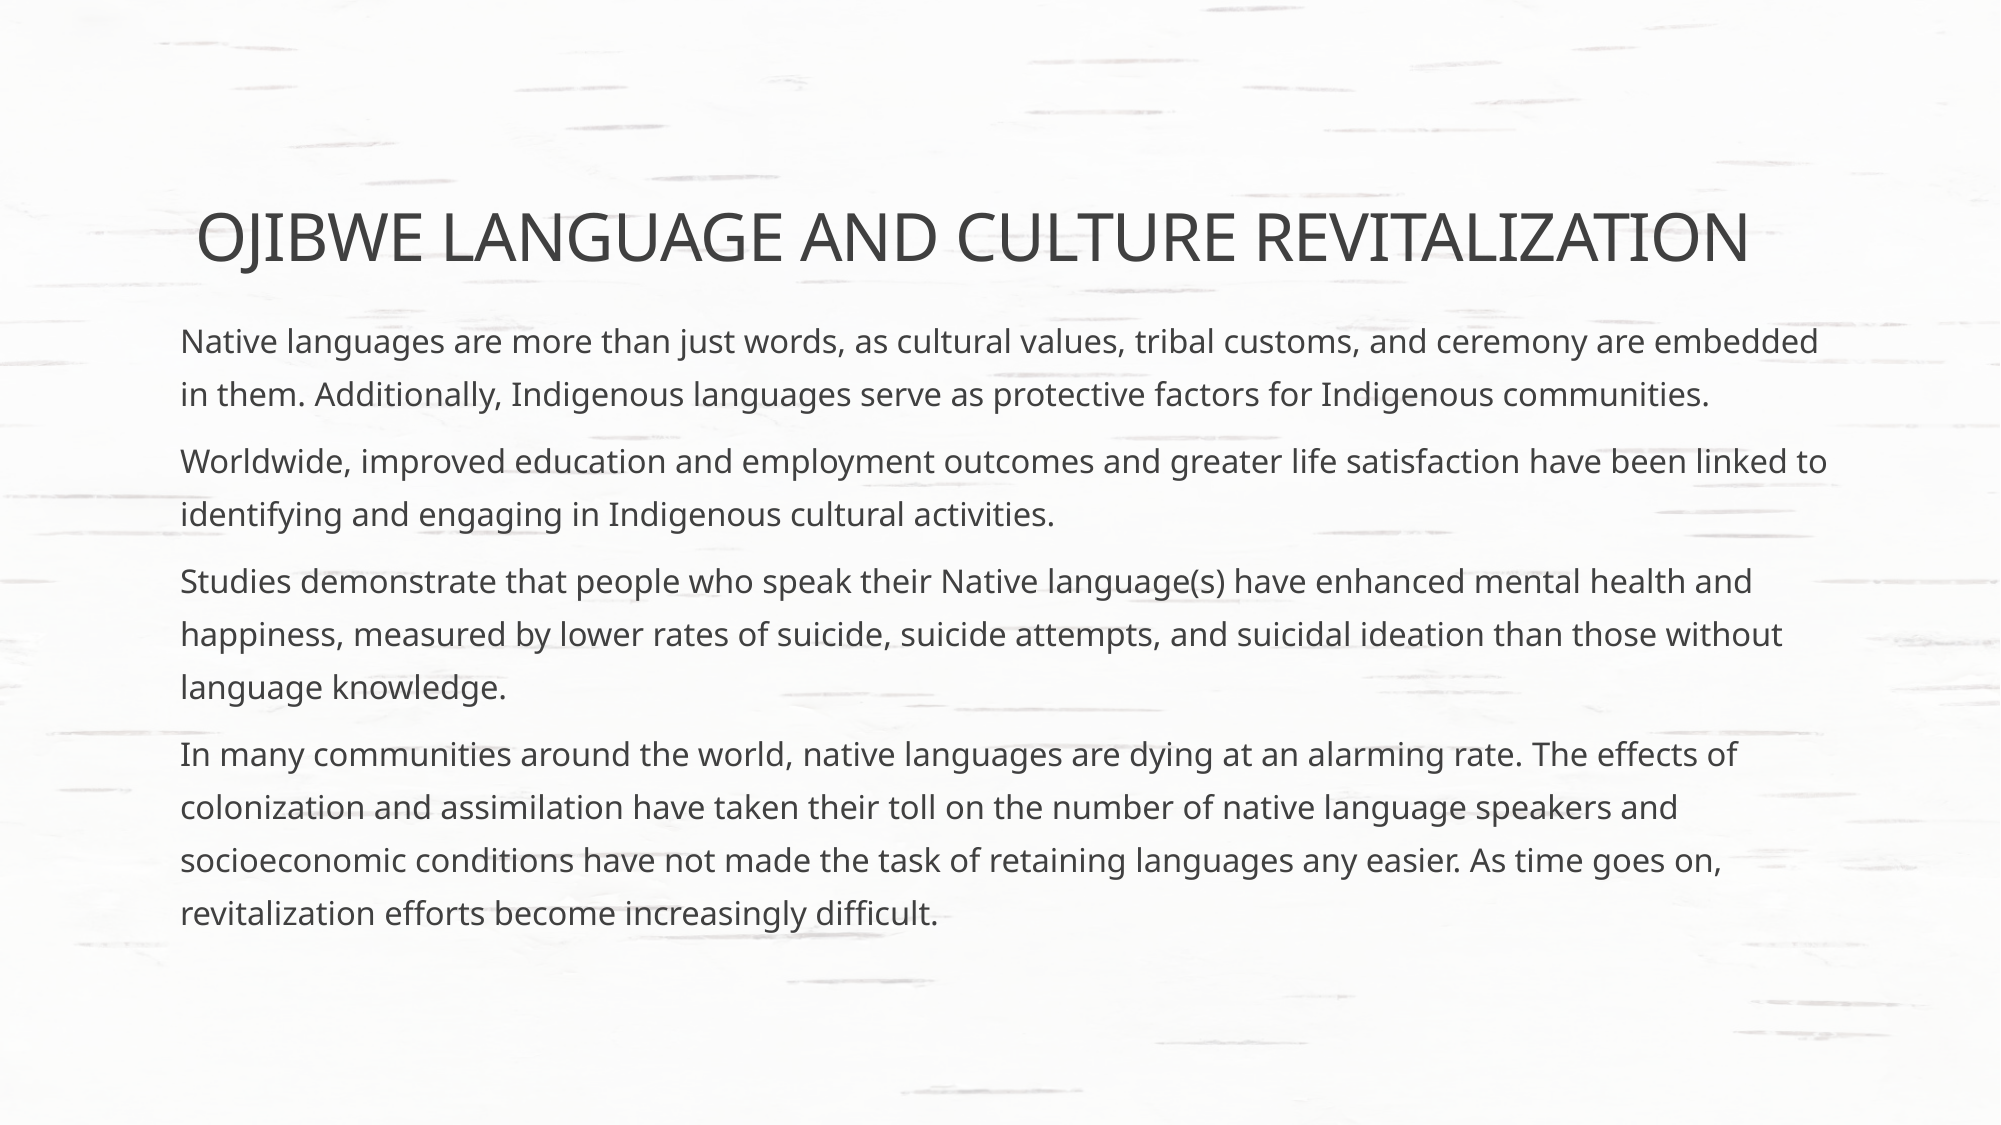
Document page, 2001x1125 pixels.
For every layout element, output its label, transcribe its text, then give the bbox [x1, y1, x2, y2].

list Native languages are more than just words, as cultural values, tribal customs, and ceremony are embedded in them. Additionally, Indigenous languages serve as protective factors for Indigenous communities. Worldwide, improved education and employment outcomes and greater life satisfaction have been linked to identifying and engaging in Indigenous cultural activities. Studies demonstrate that people who speak their Native language(s) have enhanced mental health and happiness, measured by lower rates of suicide, suicide attempts, and suicidal ideation than those without language knowledge. In many communities around the world, native languages are dying at an alarming rate. The effects of colonization and assimilation have taken their toll on the number of native language speakers and socioeconomic conditions have not made the task of retaining languages any easier. As time goes on, revitalization efforts become increasingly difficult. [180, 302, 1830, 963]
title OJIBWE LANGUAGE AND CULTURE REVITALIZATION [180, 47, 1830, 285]
